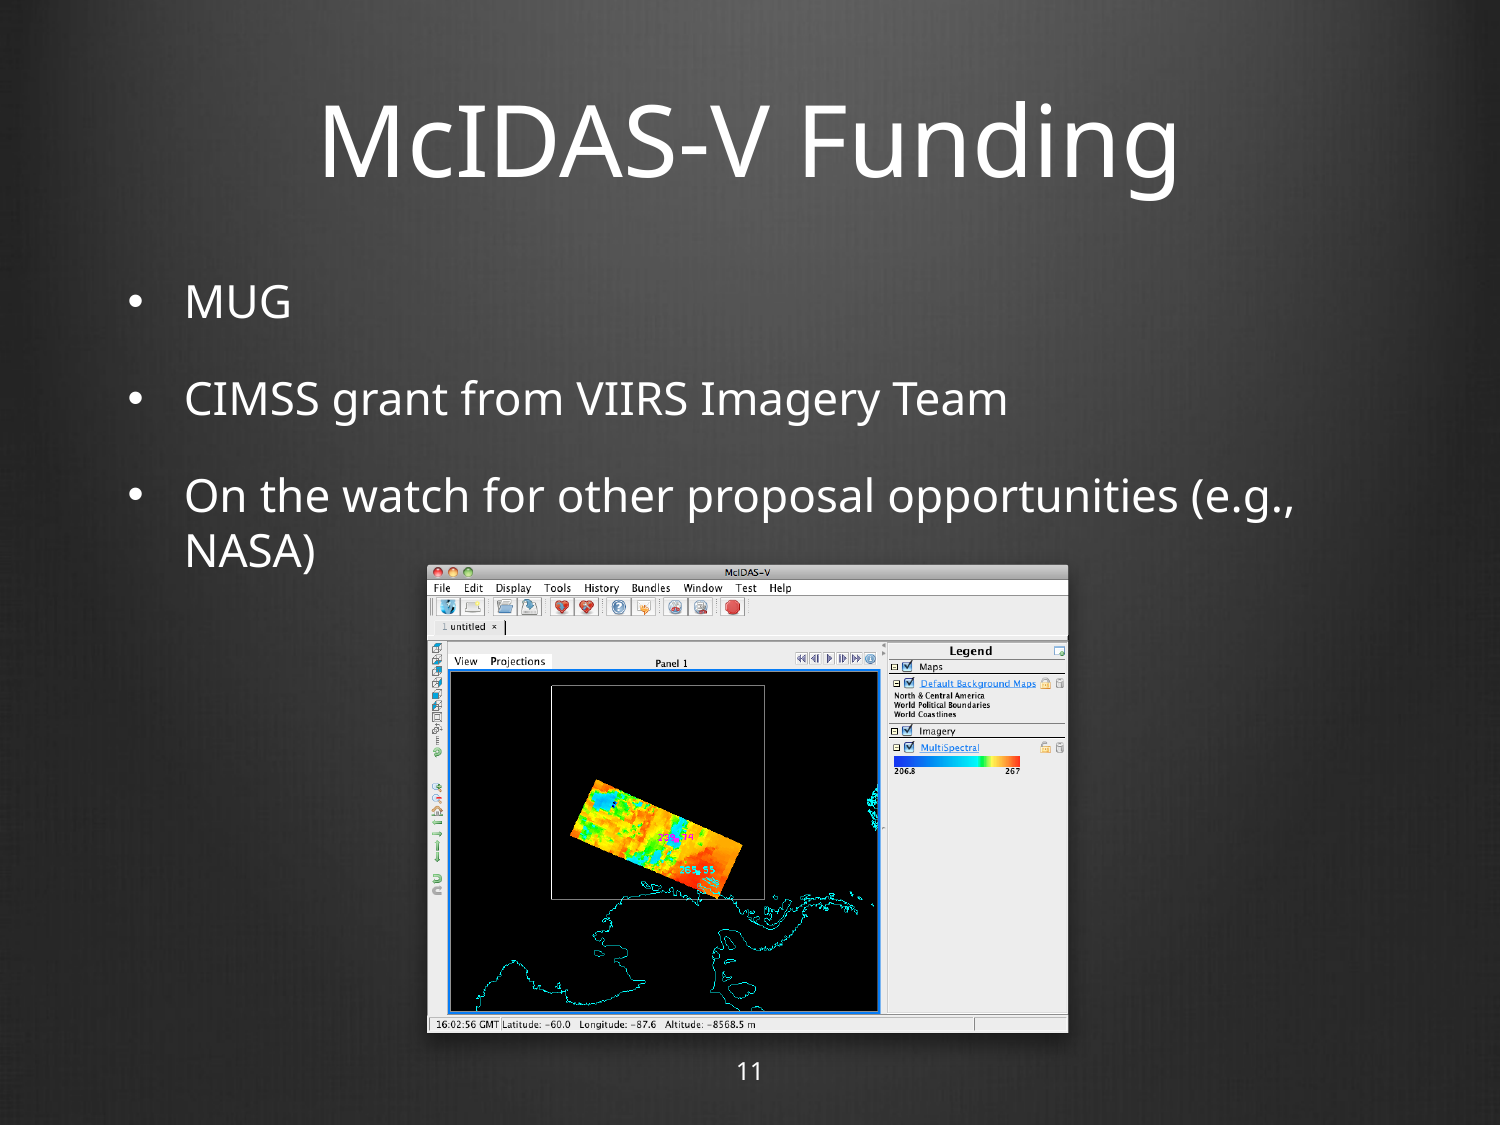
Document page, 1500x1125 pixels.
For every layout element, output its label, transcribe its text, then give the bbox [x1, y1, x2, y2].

picture [398, 546, 1097, 1072]
list MUG CIMSS grant from VIIRS Imagery Team On the watch for other proposal opportunities (e.g., NASA) [112, 265, 1388, 964]
title McIDAS-V Funding [112, 19, 1388, 255]
